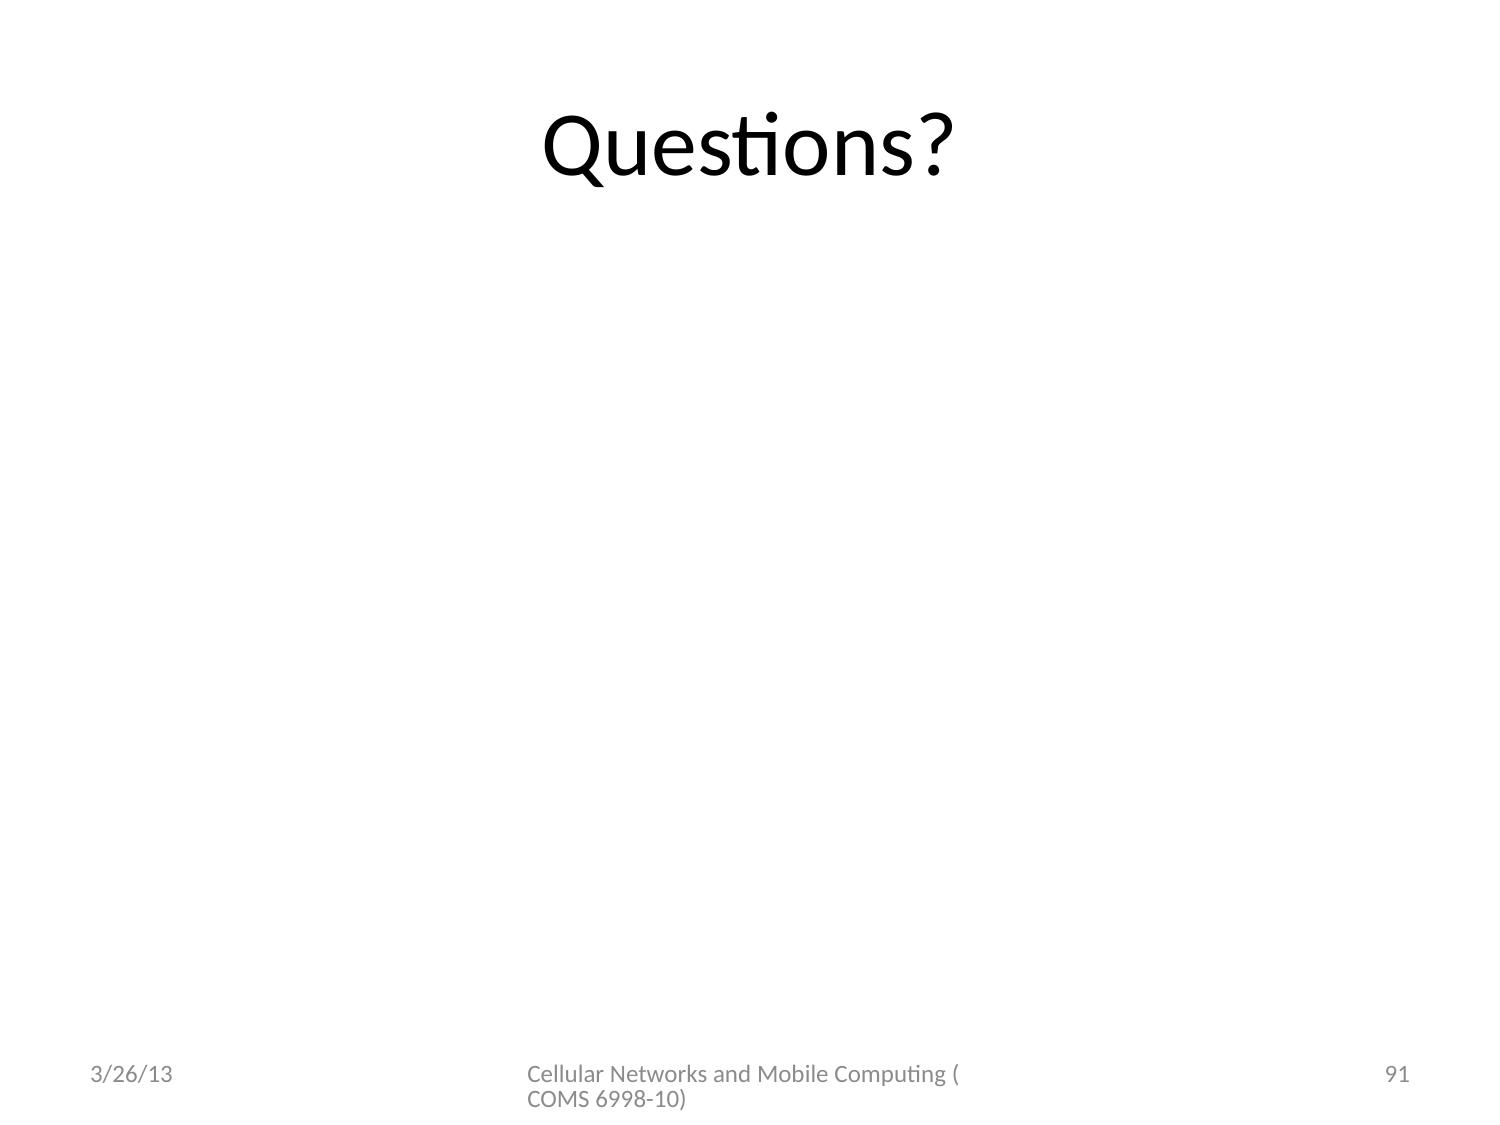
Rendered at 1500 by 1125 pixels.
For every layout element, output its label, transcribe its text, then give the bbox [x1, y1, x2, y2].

title Questions? [75, 45, 1425, 233]
footer Cellular Networks and Mobile Computing (COMS 6998-10) [512, 1042, 988, 1103]
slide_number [75, 1042, 425, 1103]
slide_number 91 [1074, 1042, 1425, 1103]
